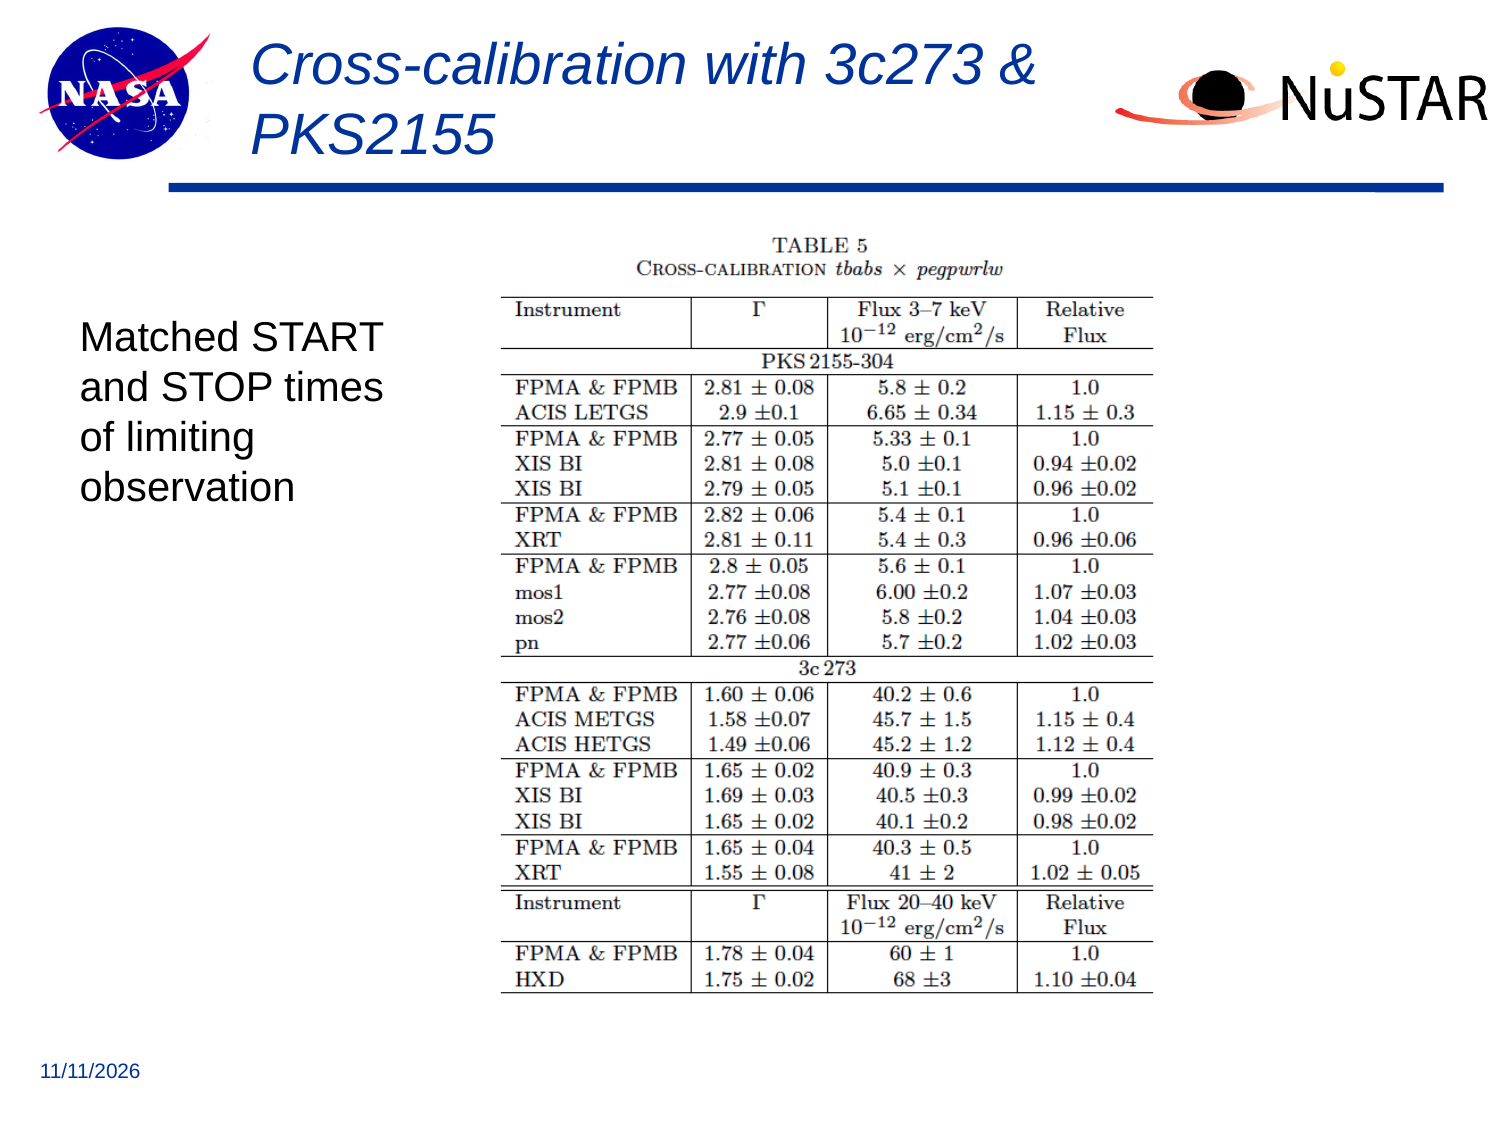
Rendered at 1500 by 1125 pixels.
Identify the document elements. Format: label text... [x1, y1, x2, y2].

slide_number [24, 1050, 210, 1104]
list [156, 222, 1500, 1024]
picture [1117, 43, 1500, 134]
title Cross-calibration with 3c273 & PKS2155 [235, 14, 1117, 178]
text_box Matched START and STOP times of limiting observation [64, 302, 151, 518]
picture [33, 25, 213, 161]
